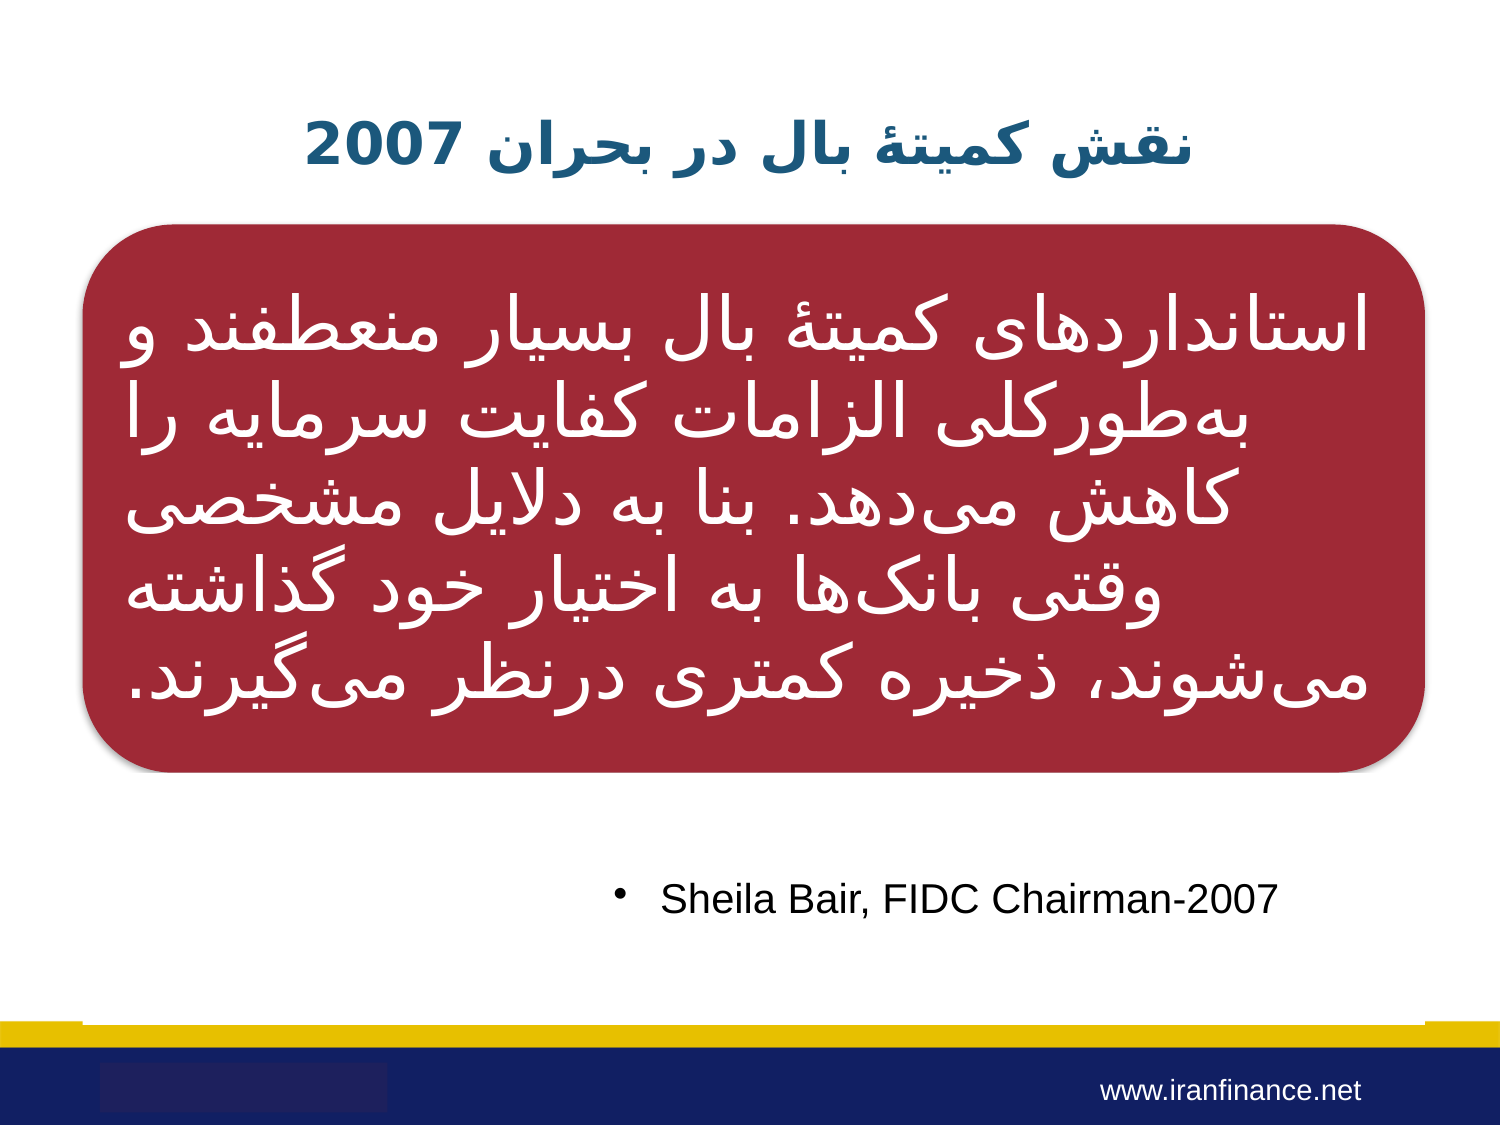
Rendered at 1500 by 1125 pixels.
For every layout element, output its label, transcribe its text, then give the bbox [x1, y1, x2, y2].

picture [0, 0, 1500, 1125]
slide_number www.iranfinance.net [1074, 1063, 1388, 1125]
title نقش کمیتۀ بال در بحران 2007 [112, 81, 1388, 201]
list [82, 224, 1426, 1026]
